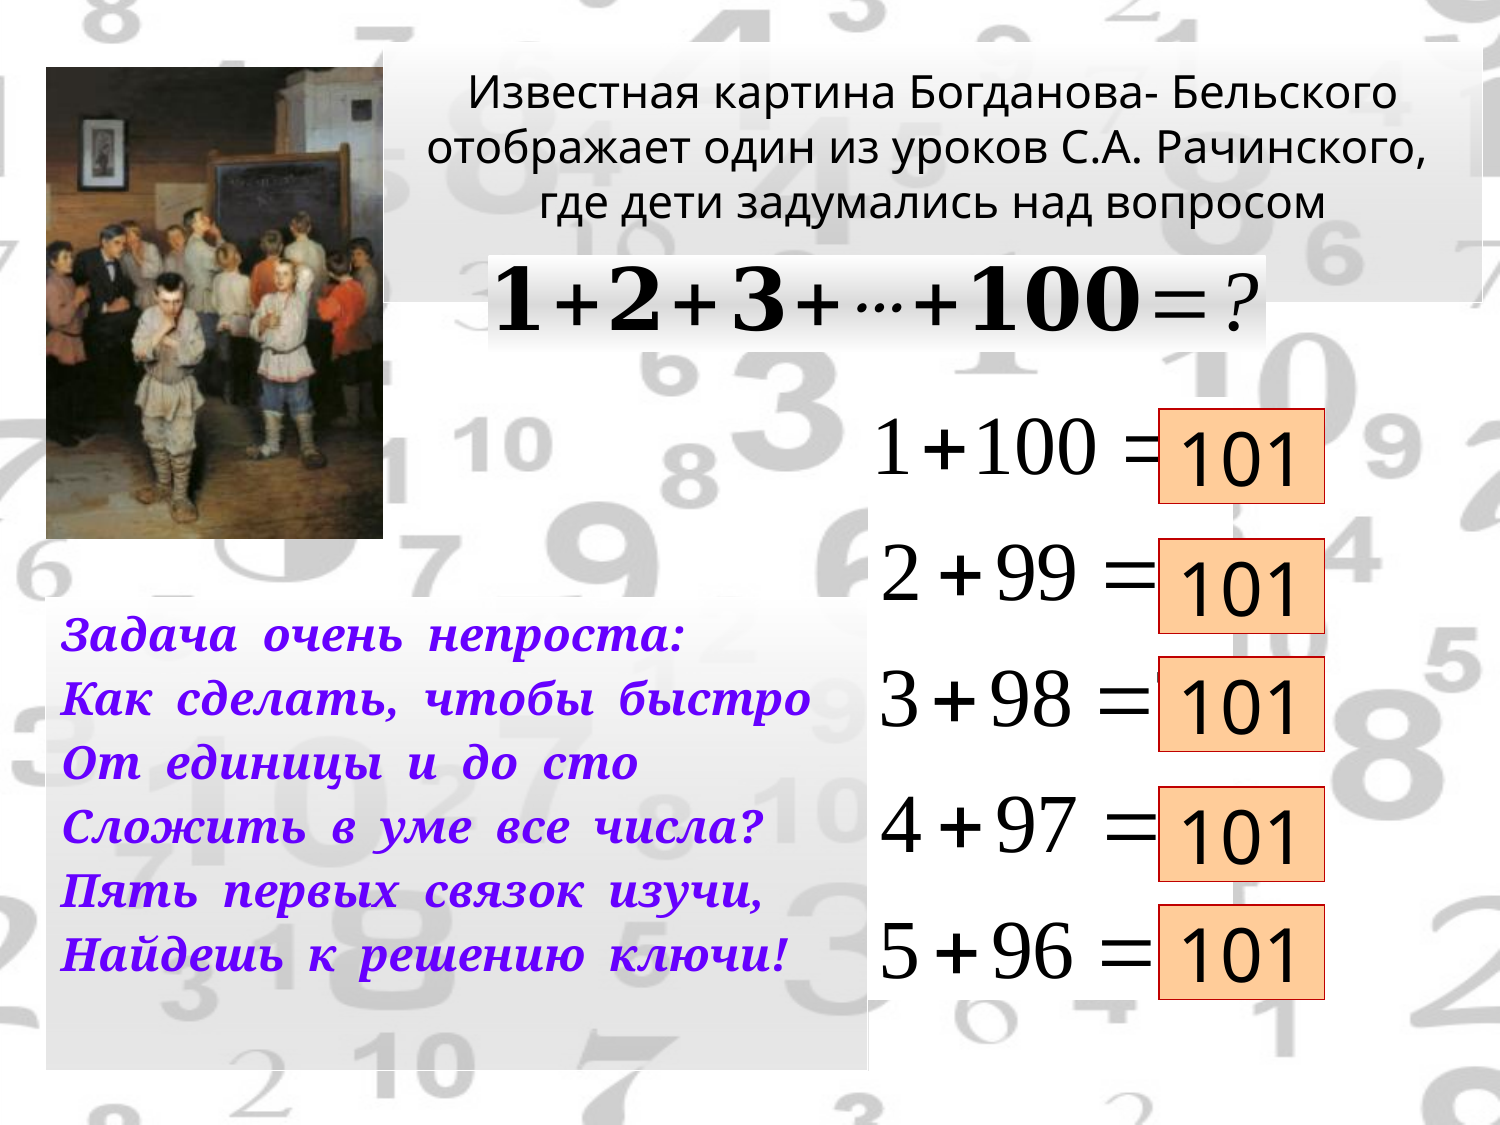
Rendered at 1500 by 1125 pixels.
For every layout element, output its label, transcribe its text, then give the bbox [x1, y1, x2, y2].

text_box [867, 396, 1233, 1000]
text_box Задача очень непроста: Как сделать, чтобы быстро От единицы и до сто Сложить в уме все числа? Пять первых связок изучи, Найдешь к решению ключи! [45, 597, 868, 1071]
text_box 101 [1238, 786, 1325, 882]
text_box 101 [1238, 408, 1325, 504]
text_box 101 [1238, 656, 1325, 752]
picture [46, 66, 384, 540]
title Известная картина Богданова- Бельского отображает один из уроков С.А. Рачинского, где дети задумались над вопросом [383, 42, 1483, 303]
text_box 101 [1238, 538, 1325, 634]
text_box 101 [1238, 905, 1325, 1000]
